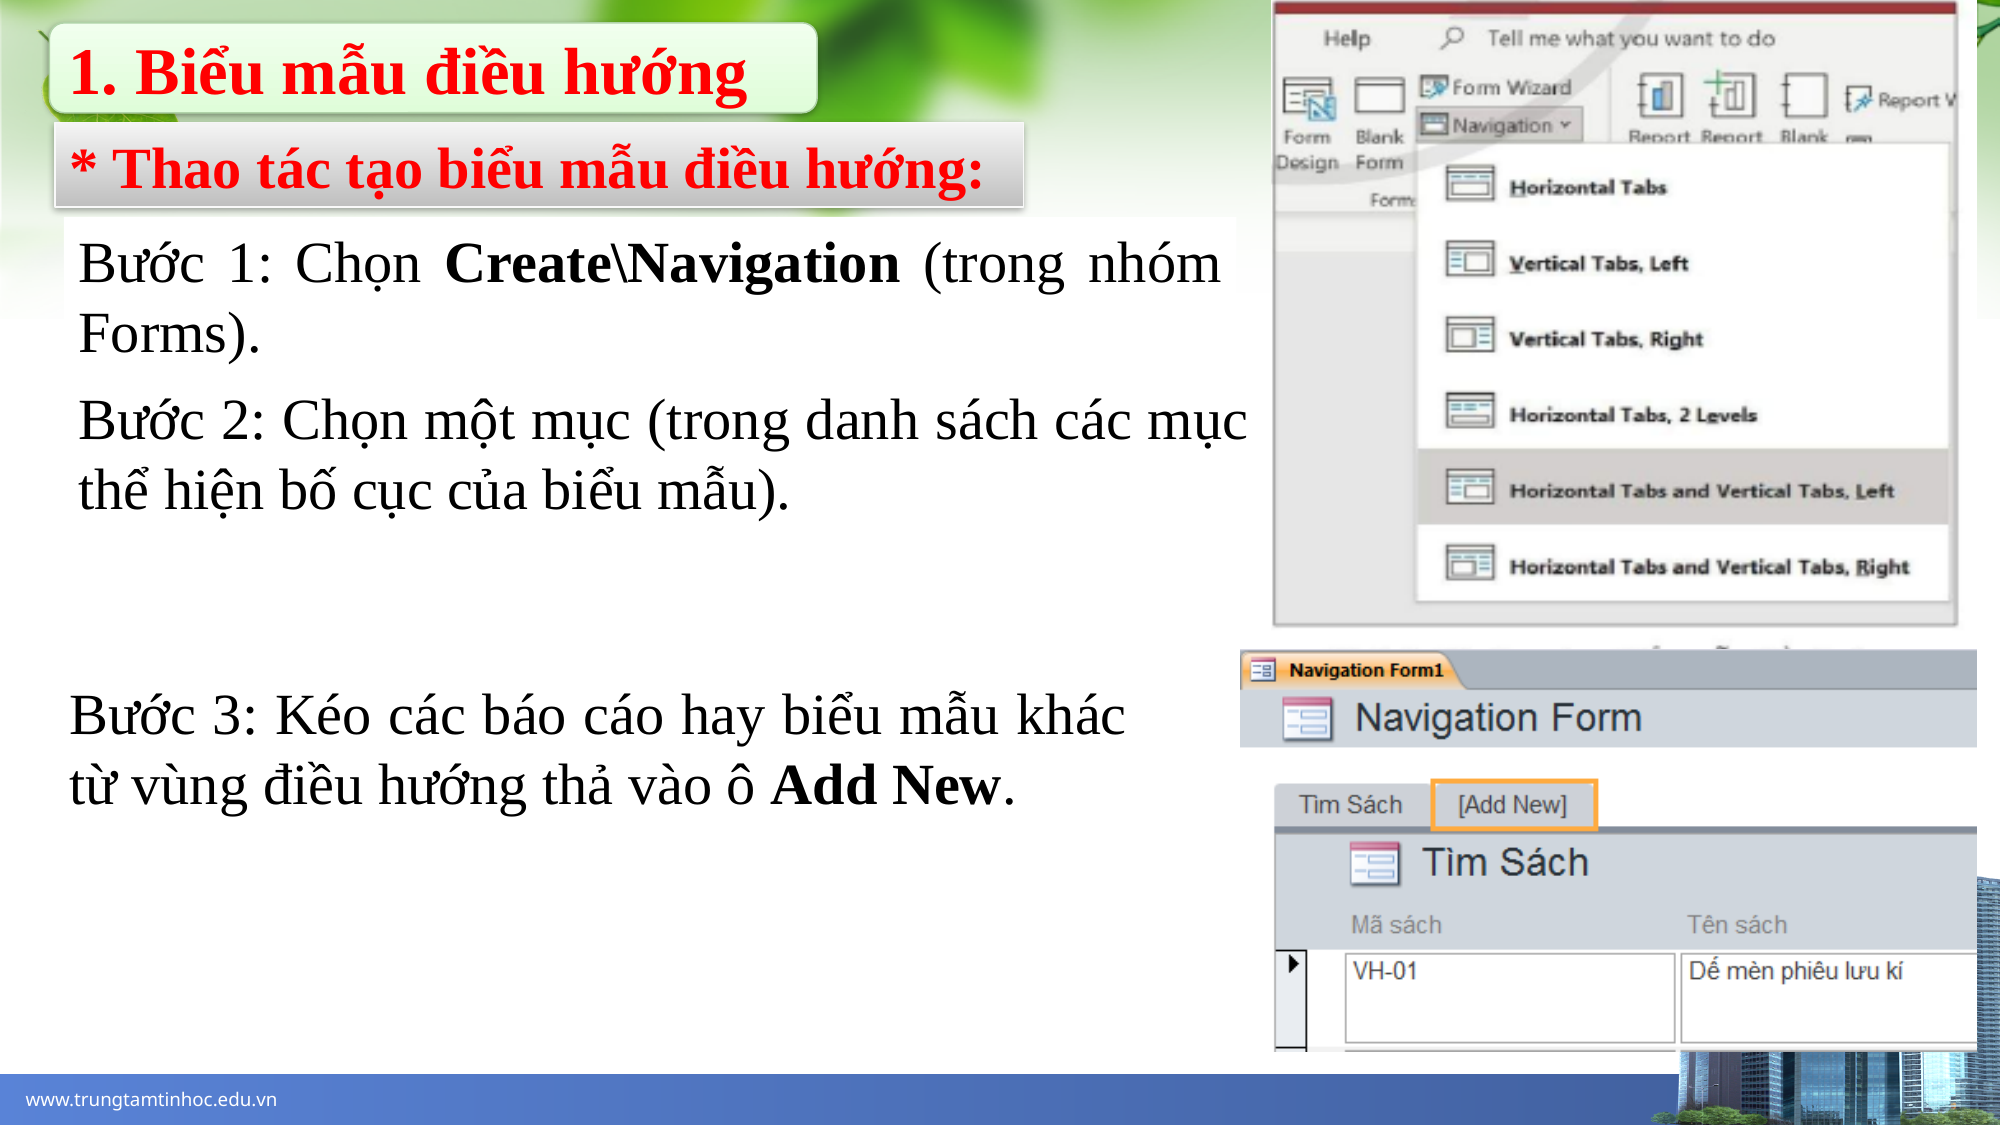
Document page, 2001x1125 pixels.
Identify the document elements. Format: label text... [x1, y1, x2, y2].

picture [0, 0, 2000, 1052]
text_box * Thao tác tạo biểu mẫu điều hướng: [54, 122, 1024, 208]
text_box Bước 2: Chọn một mục (trong danh sách các mục thể hiện bố cục của biểu mẫu). [63, 373, 1264, 529]
text_box Bước 3: Kéo các báo cáo hay biểu mẫu khác từ vùng điều hướng thả vào ô Add New. [54, 668, 1142, 894]
text_box 1. Biểu mẫu điều hướng [48, 22, 818, 114]
text_box Bước 1: Chọn Create\Navigation (trong nhóm Forms). [63, 216, 1237, 372]
